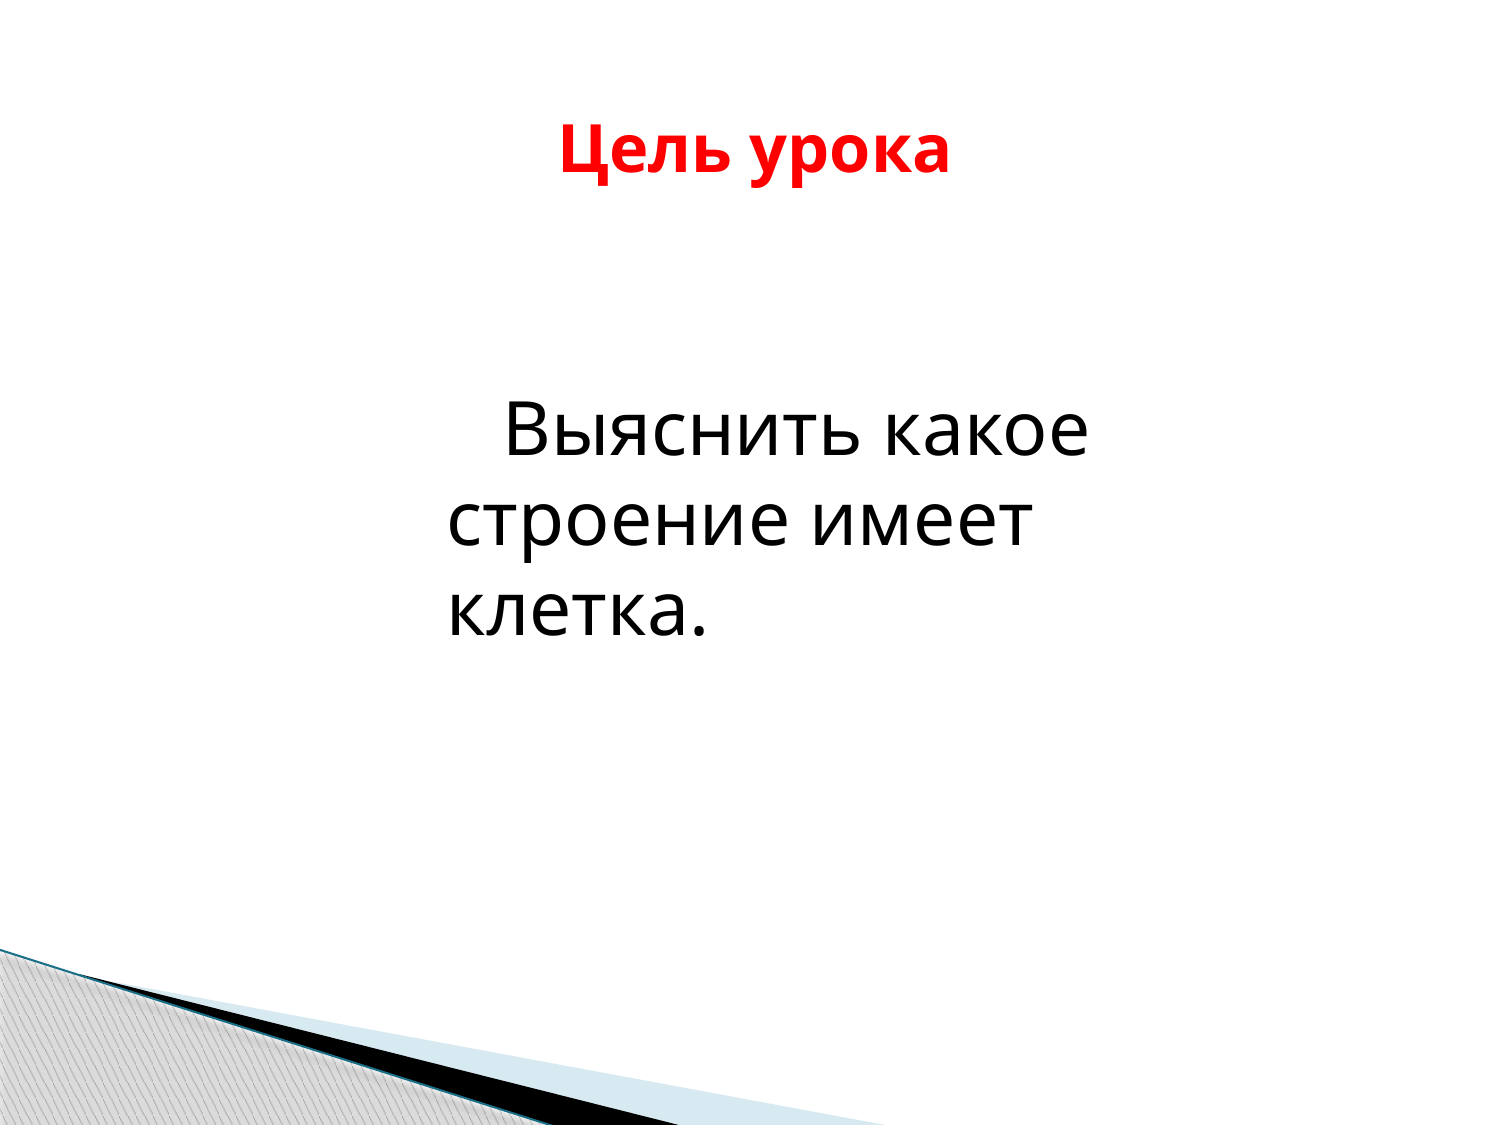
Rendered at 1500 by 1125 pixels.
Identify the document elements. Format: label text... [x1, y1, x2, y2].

list Выяснить какое строение имеет клетка. [371, 373, 1270, 693]
title Цель урока [75, 45, 1425, 233]
